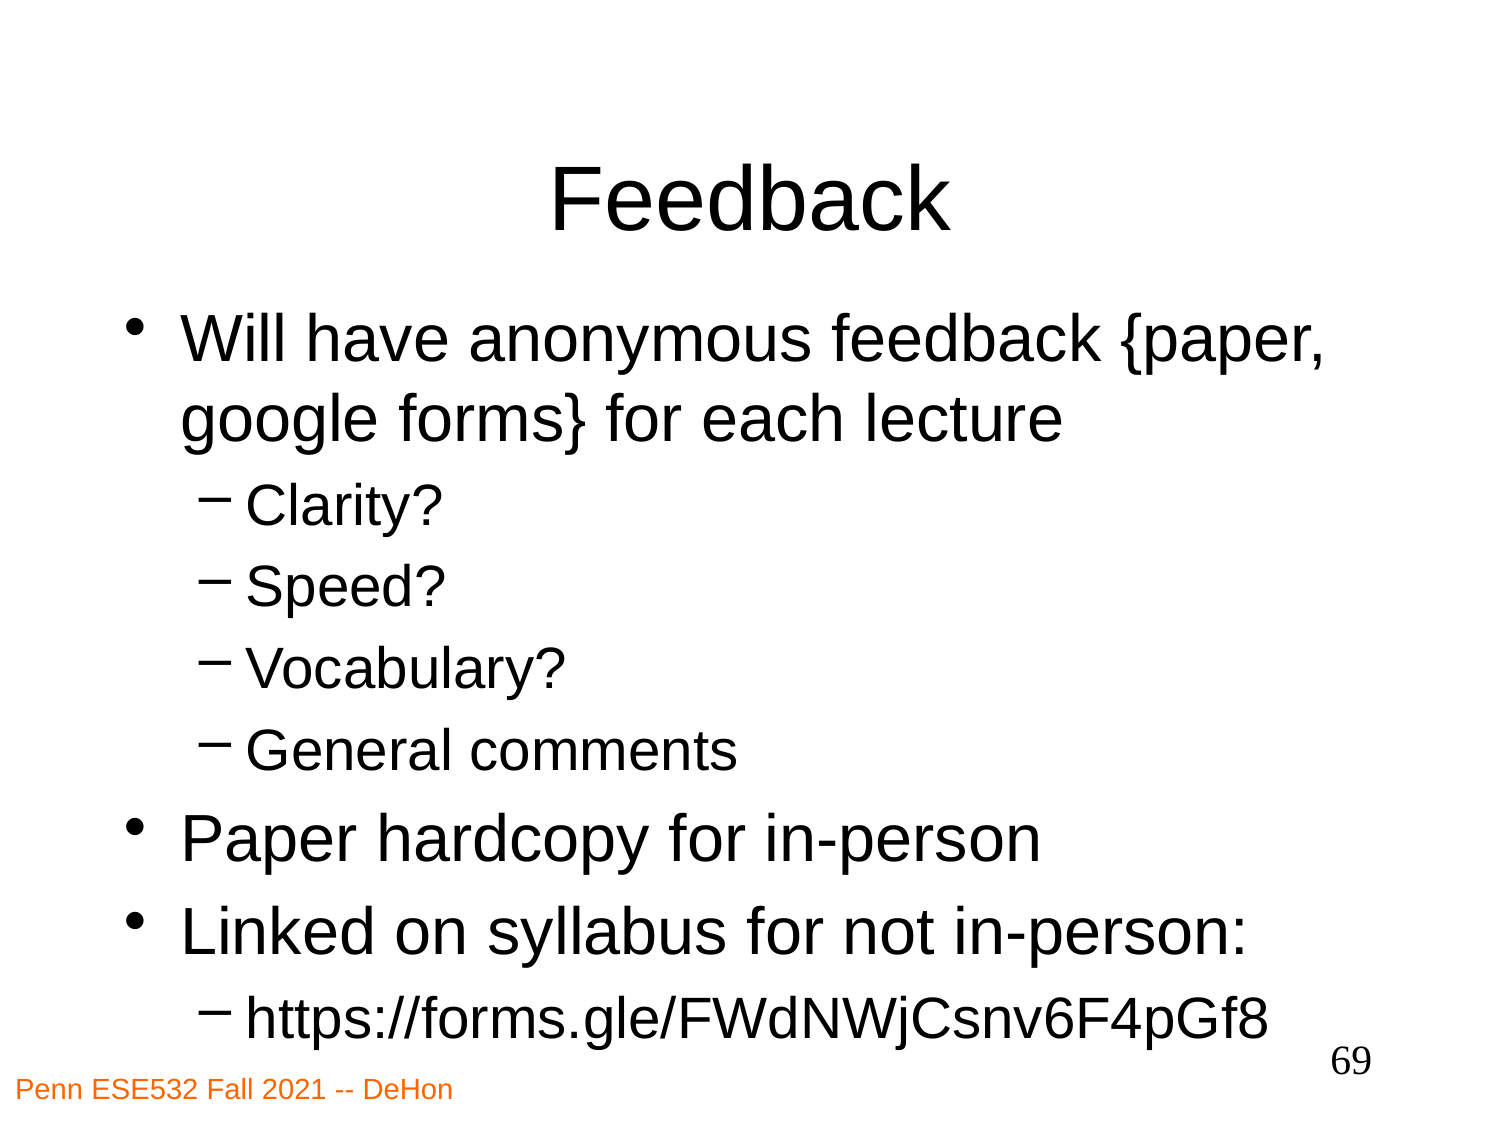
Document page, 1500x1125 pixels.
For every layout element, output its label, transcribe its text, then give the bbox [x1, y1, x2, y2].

title Feedback [112, 99, 1388, 288]
list Will have anonymous feedback {paper, google forms} for each lecture Clarity? Speed? Vocabulary? General comments Paper hardcopy for in-person Linked on syllabus for not in-person: https://forms.gle/FWdNWjCsnv6F4pGf8 [108, 287, 1385, 1063]
slide_number Penn ESE532 Fall 2021 -- DeHon [0, 1062, 688, 1125]
slide_number 69 [1074, 1024, 1388, 1101]
